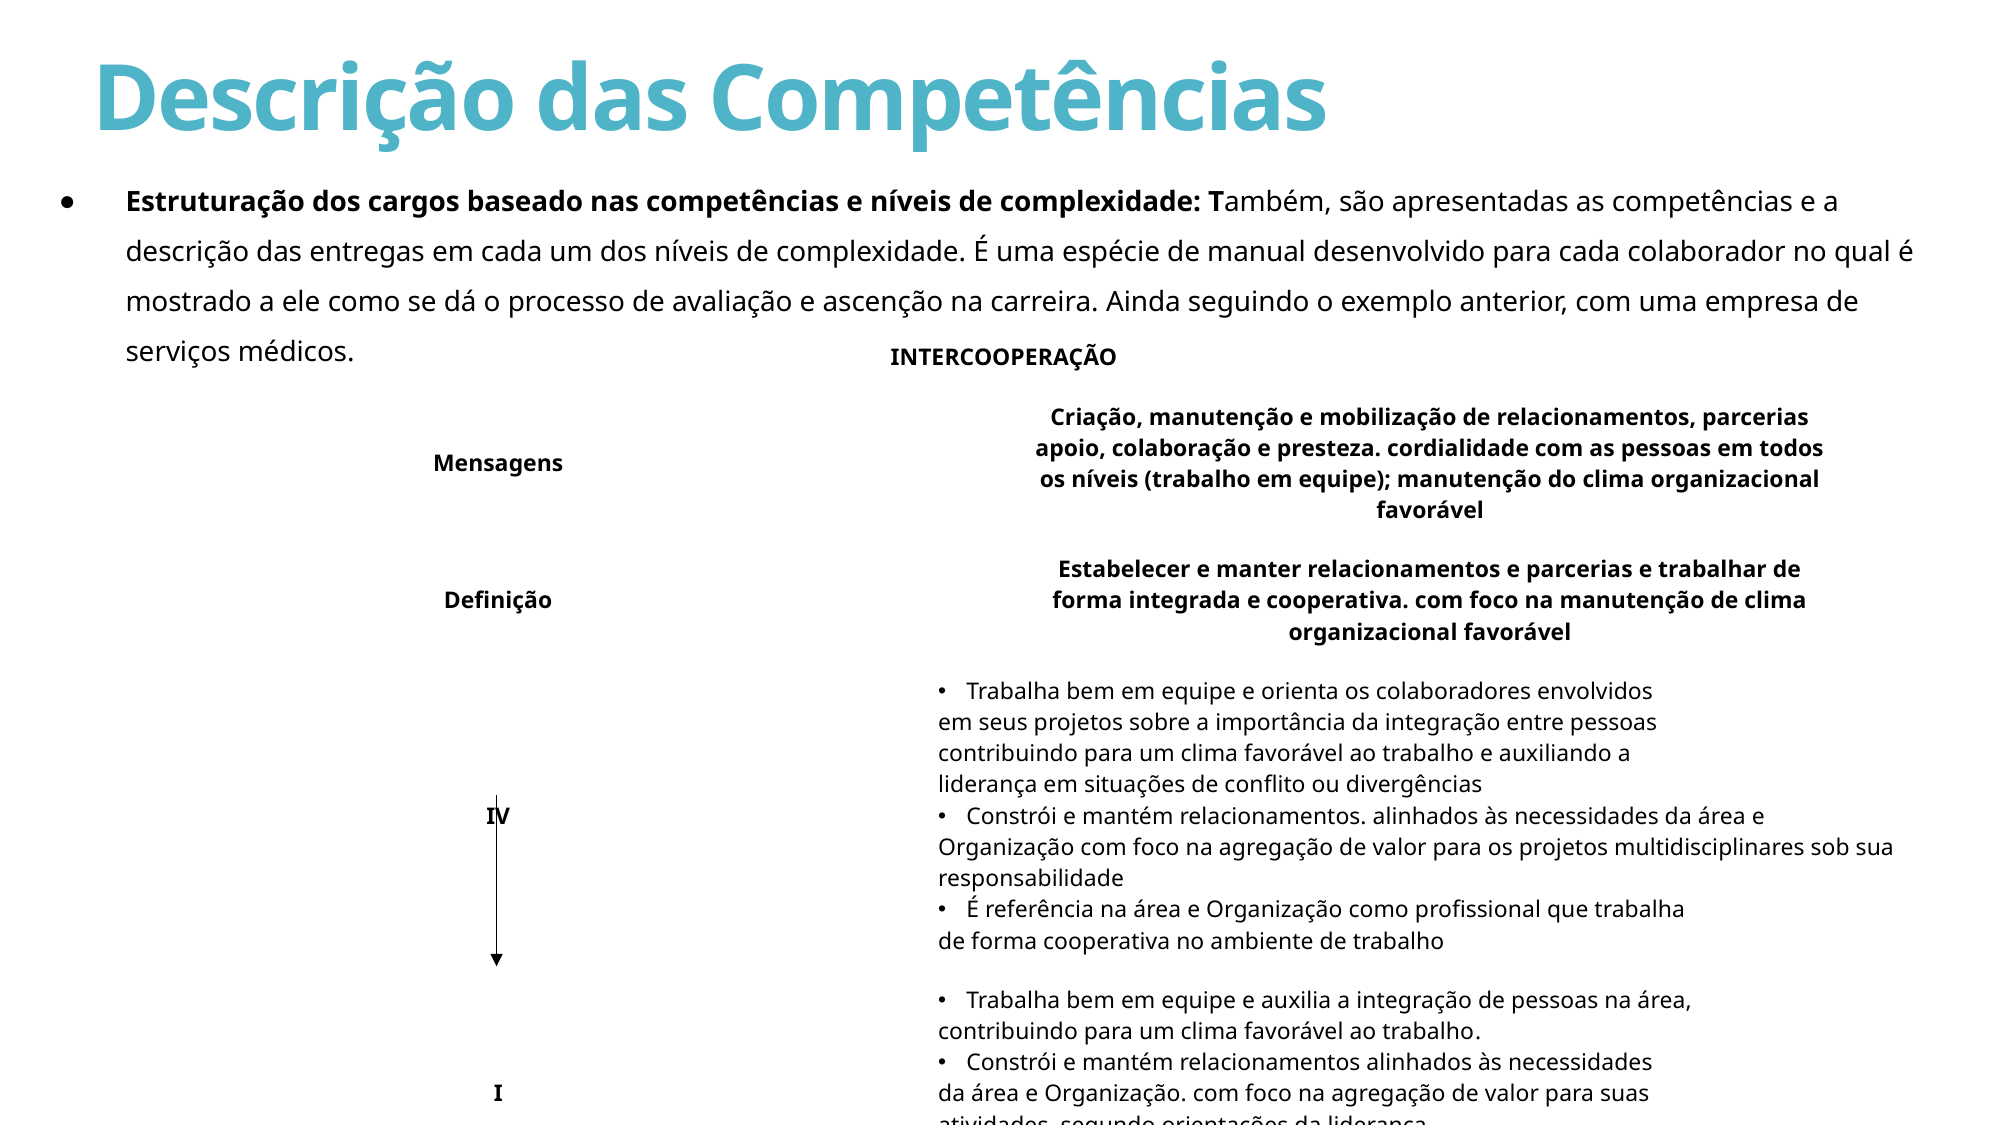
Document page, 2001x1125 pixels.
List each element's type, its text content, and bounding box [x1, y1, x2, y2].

title Descrição das Competências [72, 35, 1936, 147]
list Estruturação dos cargos baseado nas competências e níveis de complexidade: Também, são apresentadas as competências e a descrição das entregas em cada um dos níveis de complexidade. É uma espécie de manual desenvolvido para cada colaborador no qual é mostrado a ele como se dá o processo de avaliação e ascenção na carreira. Ainda seguindo o exemplo anterior, com uma empresa de serviços médicos. [5, 147, 1936, 237]
table_cell Criação, manutenção e mobilização de relacionamentos, parcerias apoio, colaboração e presteza. cordialidade com as pessoas em todos os níveis (trabalho em equipe); manutenção do clima organizacional favorável [924, 387, 1936, 539]
table_cell Mensagens [72, 387, 924, 539]
table_cell Trabalha bem em equipe e auxilia a integração de pessoas na área, contribuindo para um clima favorável ao trabalho. Constrói e mantém relacionamentos alinhados às necessidades da área e Organização. com foco na agregação de valor para suas atividades, segundo orientações da liderança E cooperativo no ambiente de trabalho, conquistando a credibilidade das pessoas com as quais se relaciona [924, 970, 1936, 1125]
table_cell I [72, 970, 924, 1125]
table_cell Definição [72, 539, 924, 661]
table_cell IV [72, 661, 924, 970]
table_cell Estabelecer e manter relacionamentos e parcerias e trabalhar de forma integrada e cooperativa. com foco na manutenção de clima organizacional favorável [924, 539, 1936, 661]
table_cell Trabalha bem em equipe e orienta os colaboradores envolvidos em seus projetos sobre a importância da integração entre pessoas contribuindo para um clima favorável ao trabalho e auxiliando a liderança em situações de conflito ou divergências Constrói e mantém relacionamentos. alinhados às necessidades da área e Organização com foco na agregação de valor para os projetos multidisciplinares sob sua responsabilidade É referência na área e Organização como profissional que trabalha de forma cooperativa no ambiente de trabalho [924, 661, 1936, 970]
table_header INTERCOOPERAÇÃO [72, 327, 1936, 387]
